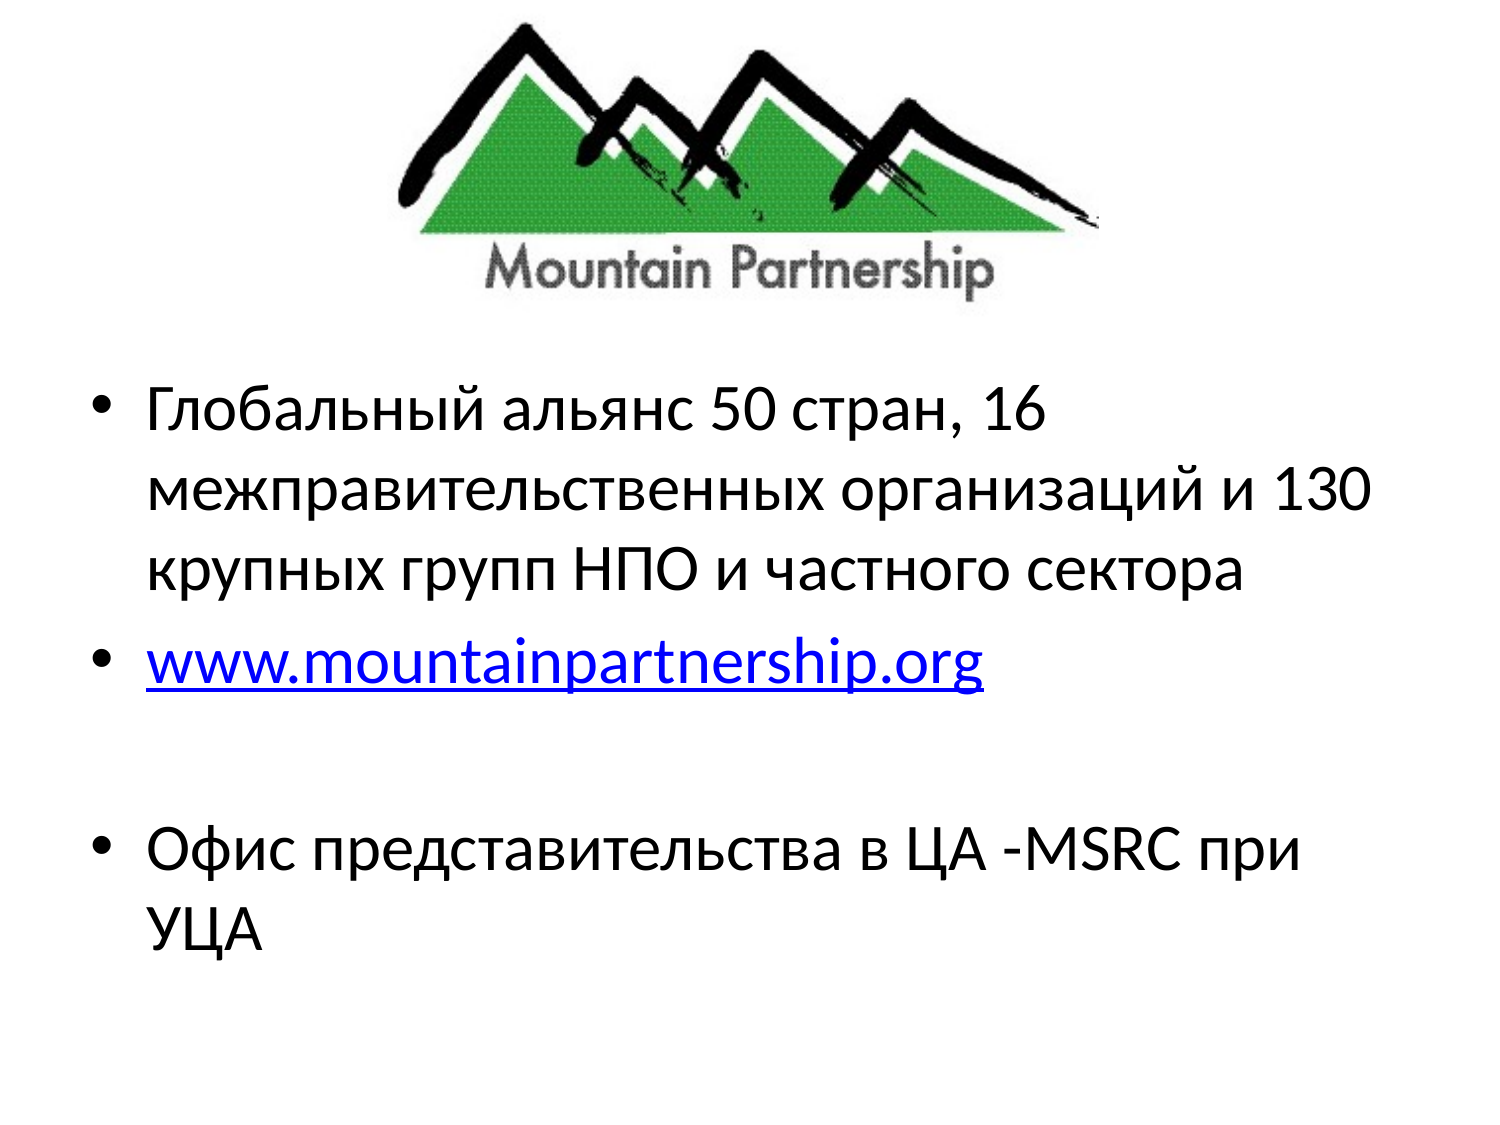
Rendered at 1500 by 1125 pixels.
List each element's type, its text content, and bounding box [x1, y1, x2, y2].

list Глобальный альянс 50 стран, 16 межправительственных организаций и 130 крупных групп НПО и частного сектора www.mountainpartnership.org Офис представительства в ЦА -MSRC при УЦА [75, 262, 1425, 1005]
picture [387, 0, 1099, 338]
